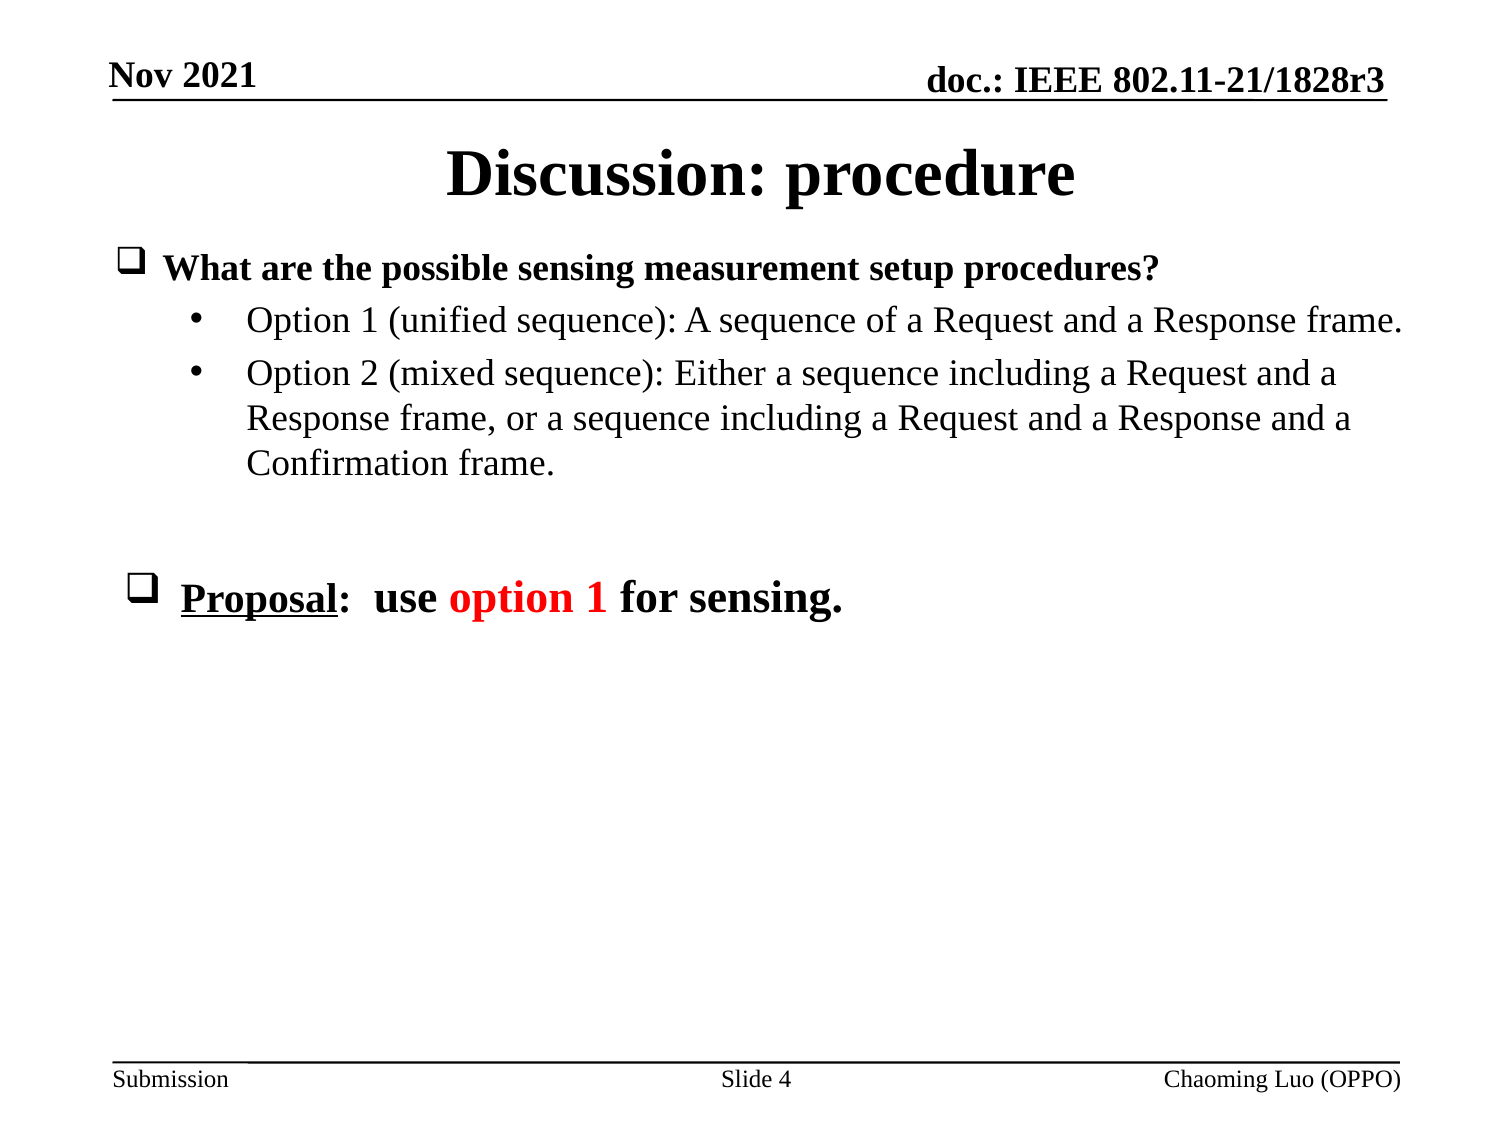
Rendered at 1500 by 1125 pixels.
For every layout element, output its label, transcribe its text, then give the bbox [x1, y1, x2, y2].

footer Chaoming Luo (OPPO) [949, 1061, 1402, 1093]
list What are the possible sensing measurement setup procedures? Option 1 (unified sequence): A sequence of a Request and a Response frame. Option 2 (mixed sequence): Either a sequence including a Request and a Response frame, or a sequence including a Request and a Response and a Confirmation frame. Proposal: use option 1 for sensing. [99, 235, 1450, 913]
slide_number Slide 4 [712, 1061, 800, 1093]
title Discussion: procedure [123, 105, 1399, 231]
